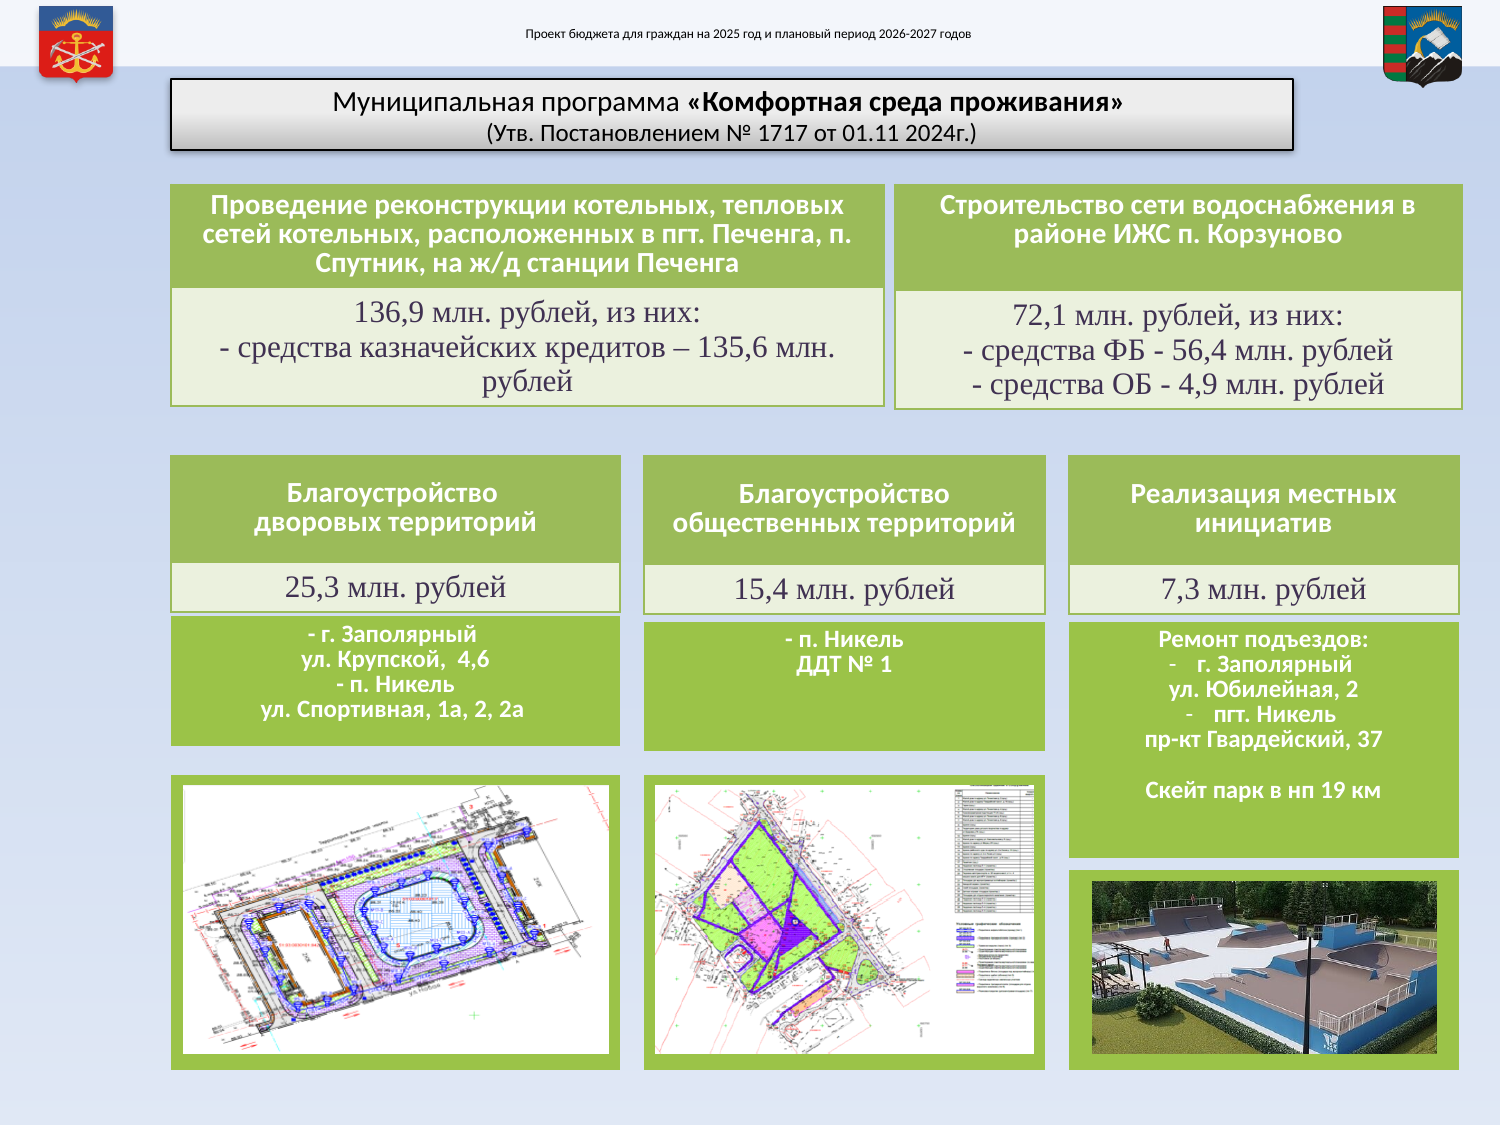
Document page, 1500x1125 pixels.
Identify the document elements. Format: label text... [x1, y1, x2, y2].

table_header Реализация местных инициатив [1070, 457, 1458, 563]
table_header Благоустройство общественных территорий [645, 457, 1044, 563]
table_header Строительство сети водоснабжения в районе ИЖС п. Корзуново [896, 185, 1461, 289]
table_cell 15,4 млн. рублей [645, 565, 1044, 613]
table_header [1069, 870, 1459, 1070]
table_header - п. Никель ДДТ № 1 [644, 622, 1045, 751]
picture [1092, 881, 1438, 1054]
picture [1383, 6, 1463, 88]
table_cell 25,3 млн. рублей [172, 563, 619, 611]
table_header [171, 775, 620, 1070]
table_header [644, 775, 1045, 1070]
picture [182, 785, 609, 1054]
picture [39, 6, 114, 83]
table_header Проведение реконструкции котельных, тепловых сетей котельных, расположенных в пгт. Печенга, п. Спутник, на ж/д станции Печенга [172, 185, 883, 287]
table_cell 7,3 млн. рублей [1070, 565, 1458, 613]
picture [655, 785, 1034, 1054]
text_box Муниципальная программа «Комфортная среда проживания» (Утв. Постановлением № 1717 от 01.11 2024г.) [170, 78, 1294, 151]
table_header Ремонт подъездов: г. Заполярный ул. Юбилейная, 2 пгт. Никель пр-кт Гвардейский, 37 Скейт парк в нп 19 км [1069, 622, 1459, 858]
table_header Благоустройство дворовых территорий [172, 457, 619, 562]
table_cell 72,1 млн. рублей, из них: - средства ФБ - 56,4 млн. рублей - средства ОБ - 4,9 млн. рублей [896, 291, 1461, 408]
text_box Проект бюджета для граждан на 2025 год и плановый период 2026-2027 годов [0, 0, 1500, 67]
table_cell 136,9 млн. рублей, из них: - средства казначейских кредитов – 135,6 млн. рублей [172, 288, 883, 405]
table_header - г. Заполярный ул. Крупской, 4,6 - п. Никель ул. Спортивная, 1а, 2, 2а [171, 616, 620, 746]
